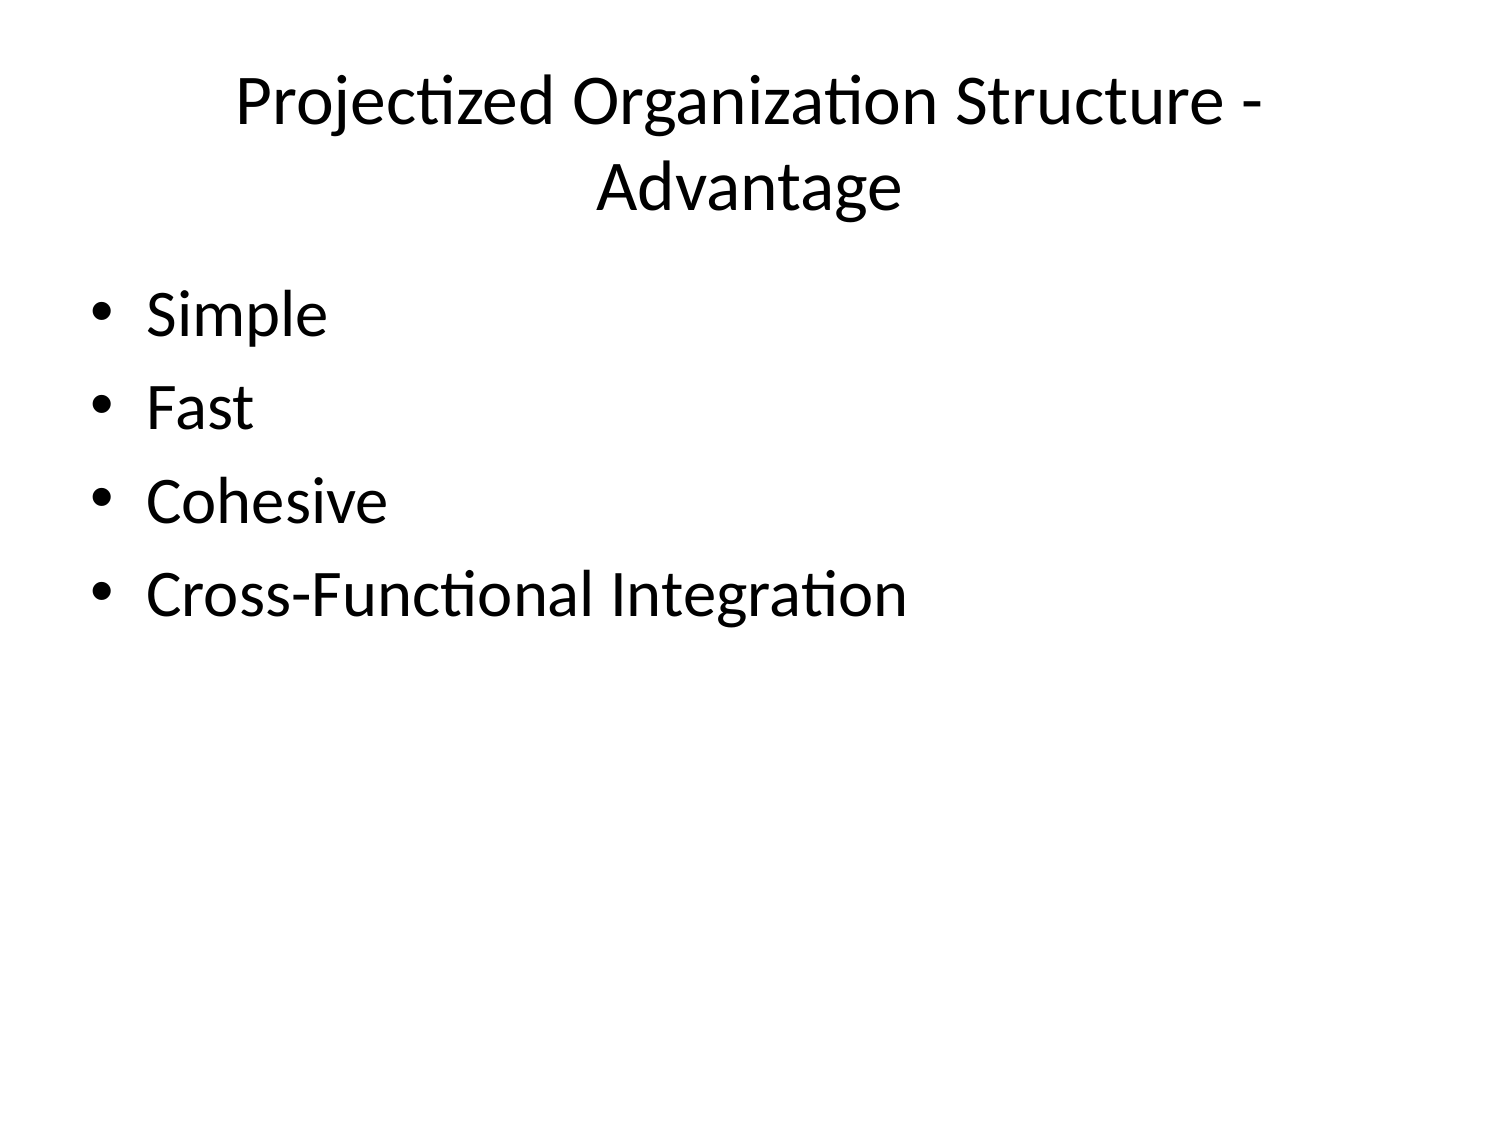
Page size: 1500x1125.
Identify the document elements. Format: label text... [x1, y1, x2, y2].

title Projectized Organization Structure - Advantage [75, 45, 1425, 233]
list Simple Fast Cohesive Cross-Functional Integration [75, 262, 1425, 1005]
